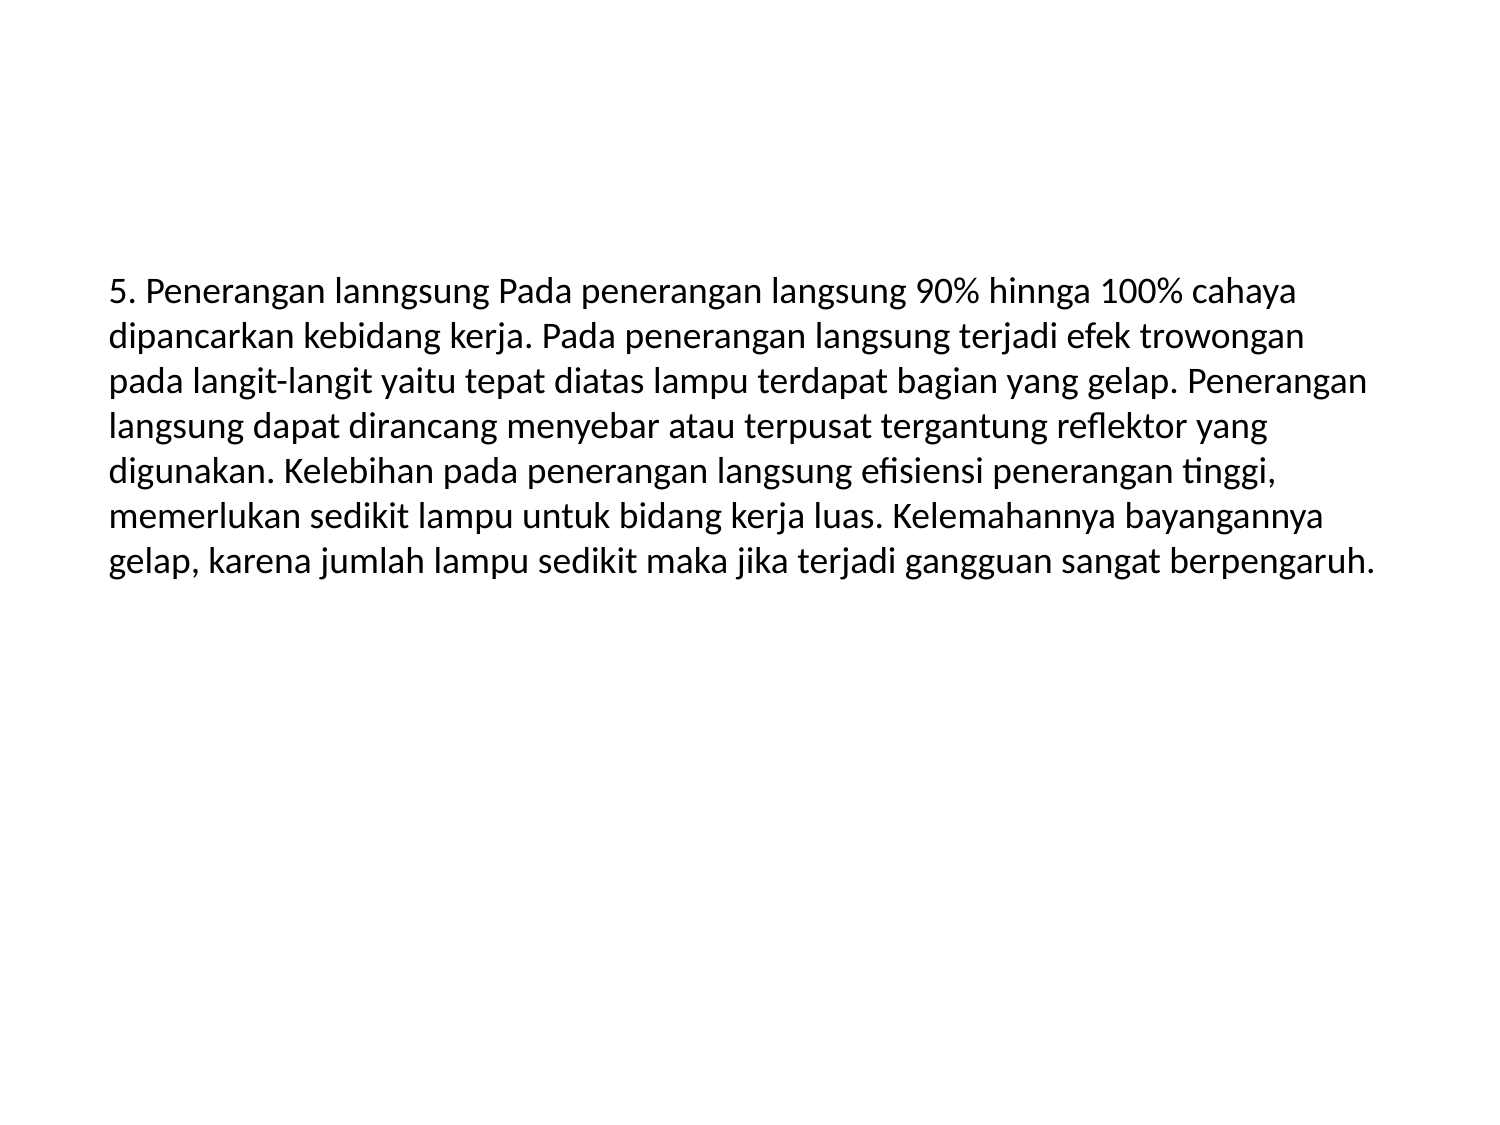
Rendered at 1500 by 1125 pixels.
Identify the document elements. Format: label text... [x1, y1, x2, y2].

text_box 5. Penerangan lanngsung Pada penerangan langsung 90% hinnga 100% cahaya dipancarkan kebidang kerja. Pada penerangan langsung terjadi efek trowongan pada langit-langit yaitu tepat diatas lampu terdapat bagian yang gelap. Penerangan langsung dapat dirancang menyebar atau terpusat tergantung reflektor yang digunakan. Kelebihan pada penerangan langsung efisiensi penerangan tinggi, memerlukan sedikit lampu untuk bidang kerja luas. Kelemahannya bayangannya gelap, karena jumlah lampu sedikit maka jika terjadi gangguan sangat berpengaruh. [93, 214, 1395, 589]
